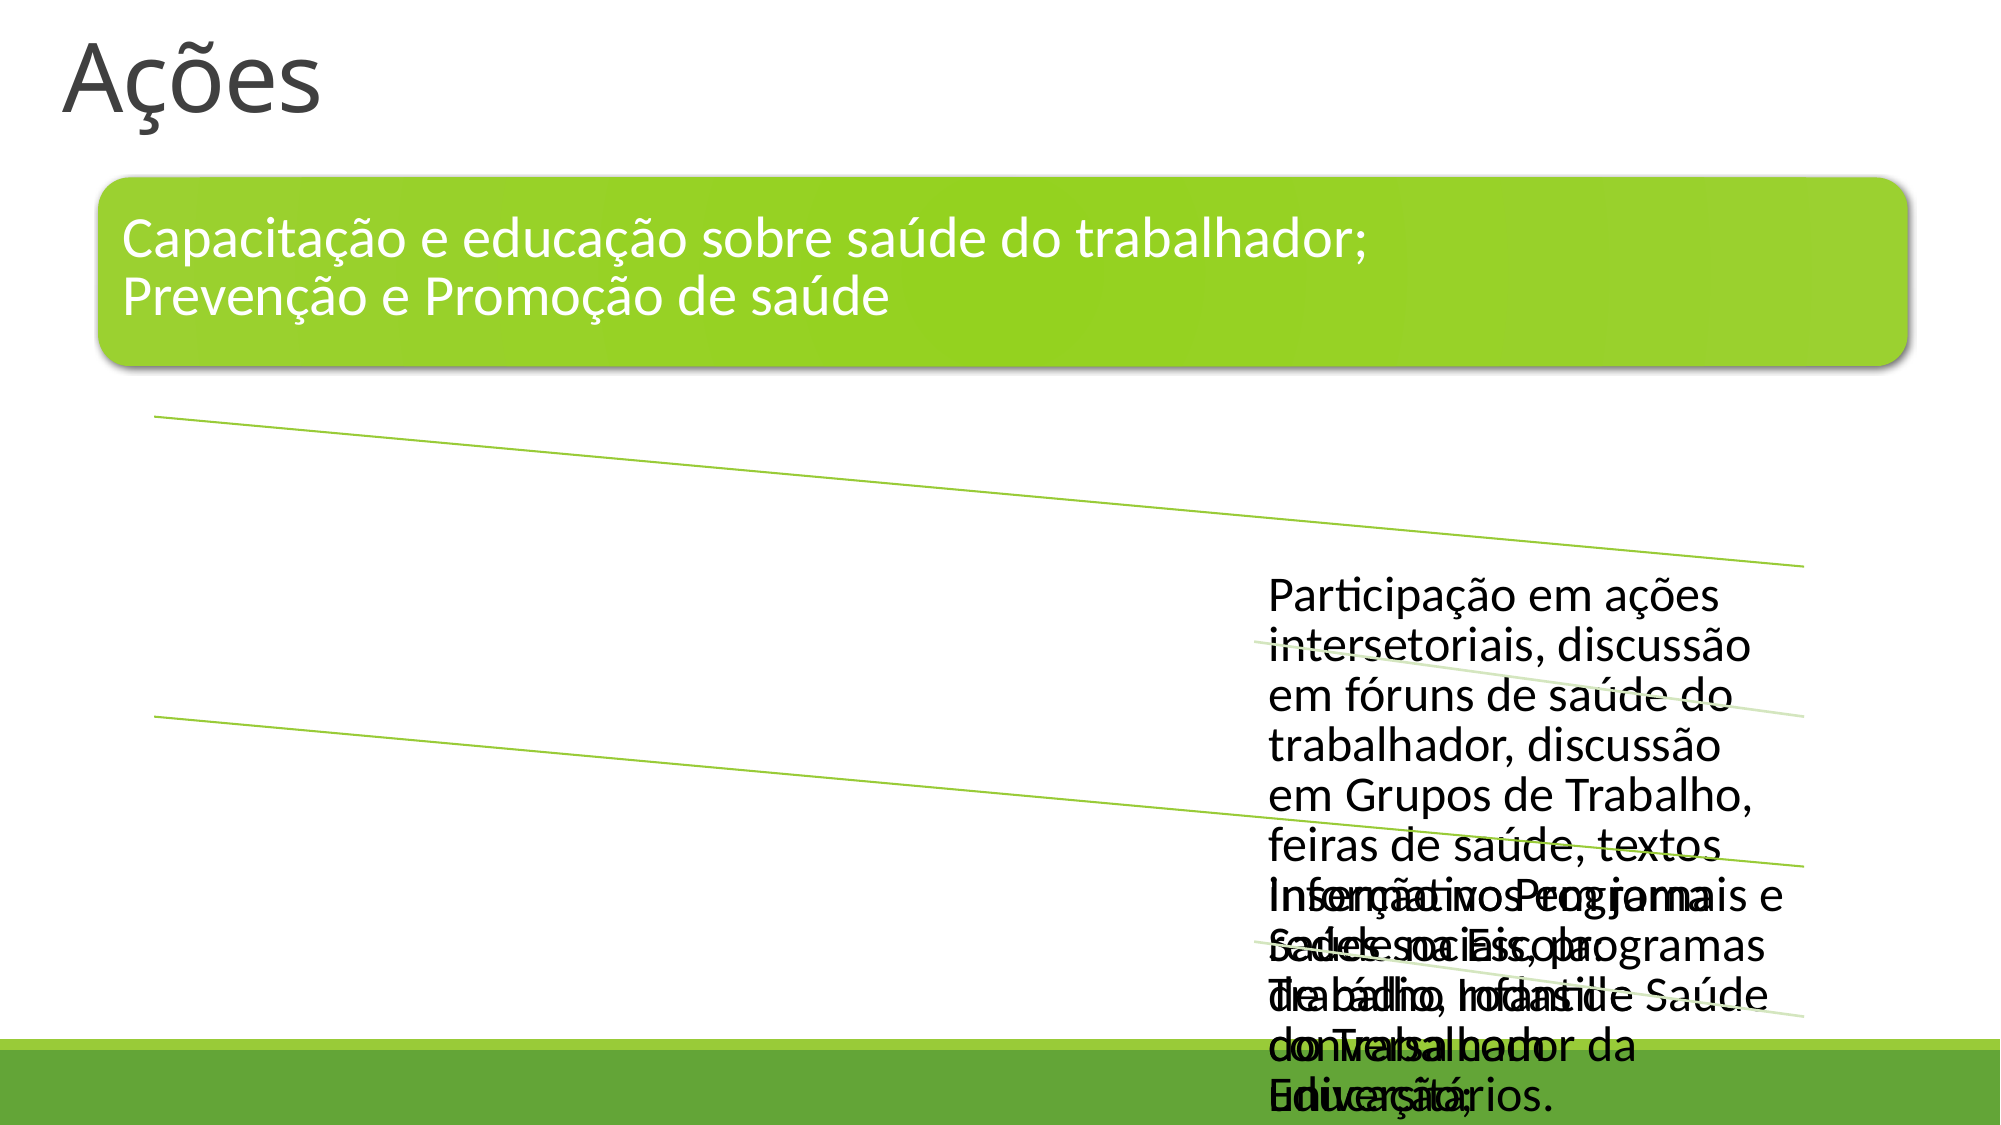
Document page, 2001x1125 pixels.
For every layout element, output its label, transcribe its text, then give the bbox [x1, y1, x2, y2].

title Ações [47, 26, 1326, 141]
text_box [97, 176, 1909, 367]
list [153, 416, 1805, 1018]
